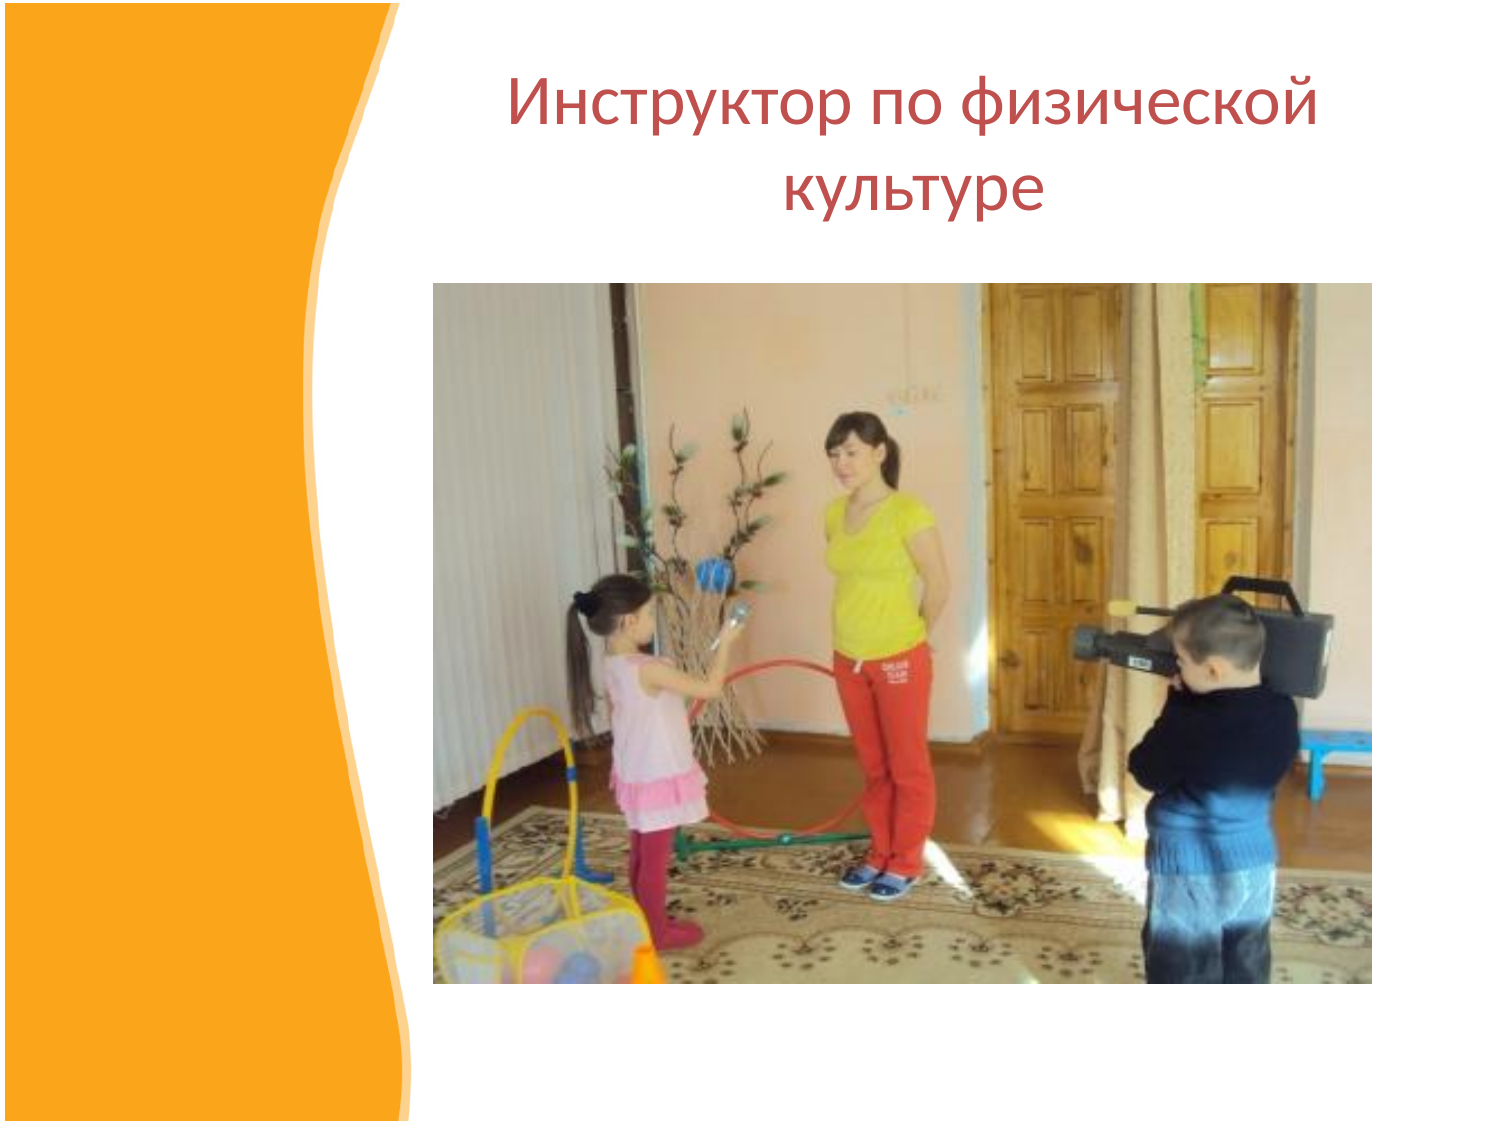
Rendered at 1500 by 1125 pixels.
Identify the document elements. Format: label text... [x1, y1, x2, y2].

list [433, 283, 1372, 984]
title Инструктор по физической культуре [363, 44, 1466, 233]
picture [0, 0, 1500, 1125]
